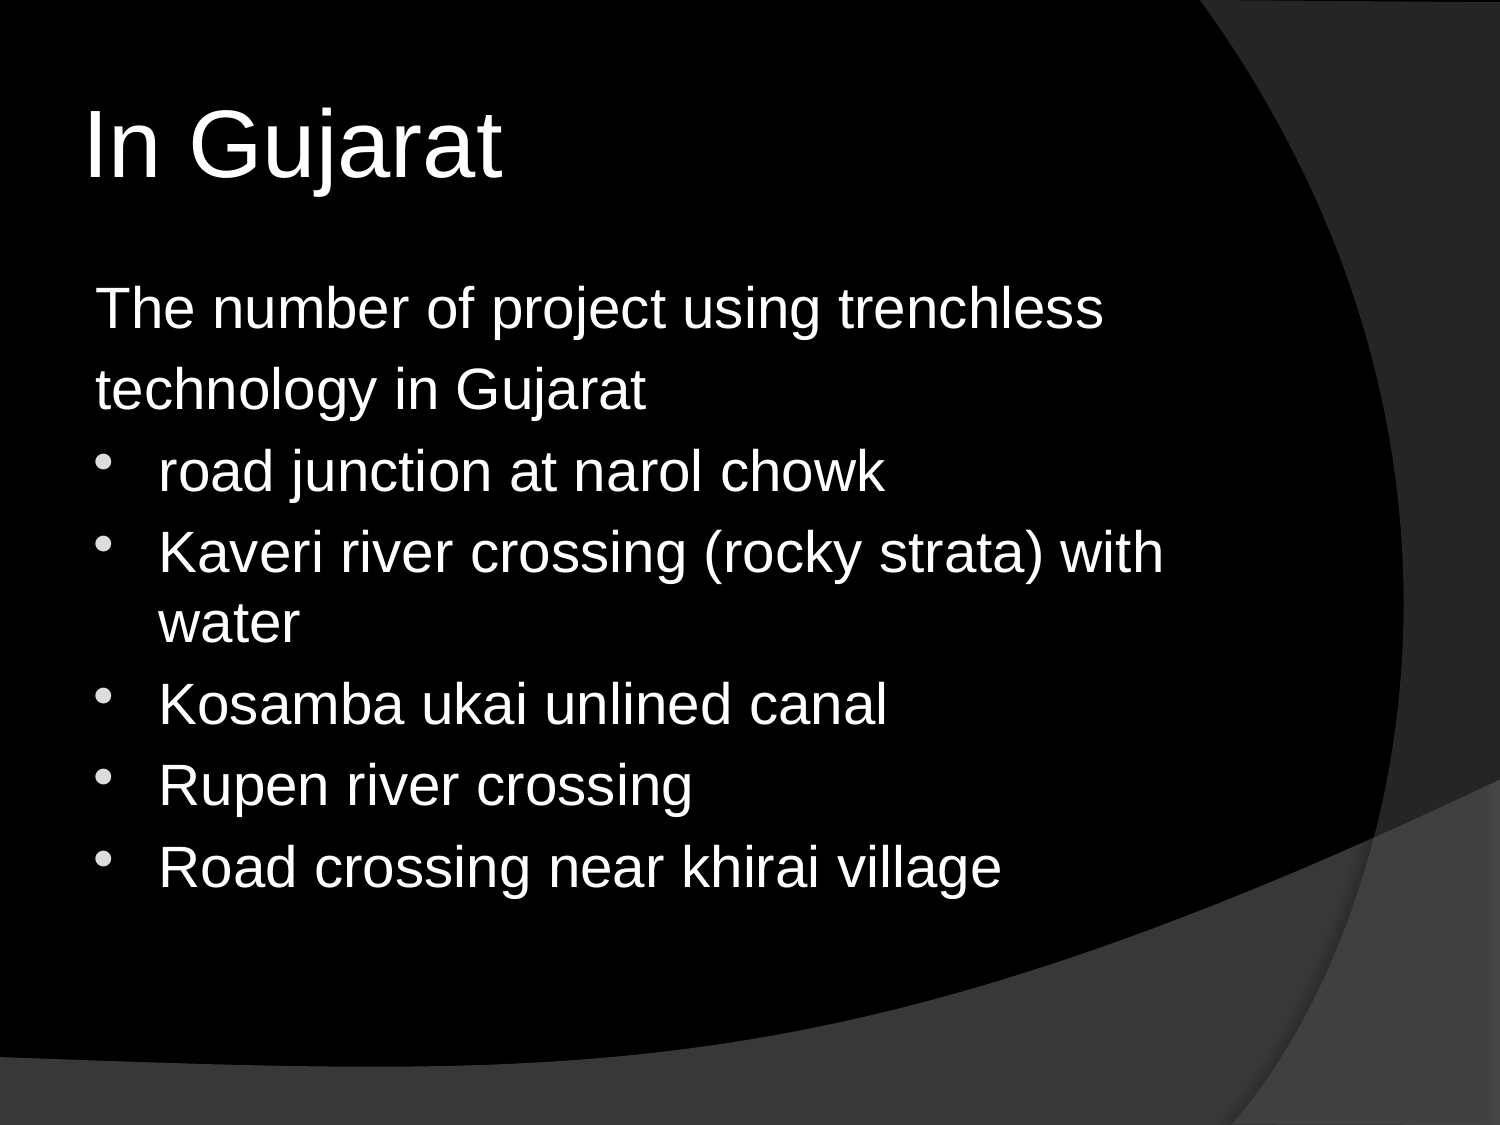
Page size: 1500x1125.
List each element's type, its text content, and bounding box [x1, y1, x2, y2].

title In Gujarat [75, 45, 1300, 233]
list The number of project using trenchless technology in Gujarat road junction at narol chowk Kaveri river crossing (rocky strata) with water Kosamba ukai unlined canal Rupen river crossing Road crossing near khirai village [75, 262, 1300, 1005]
